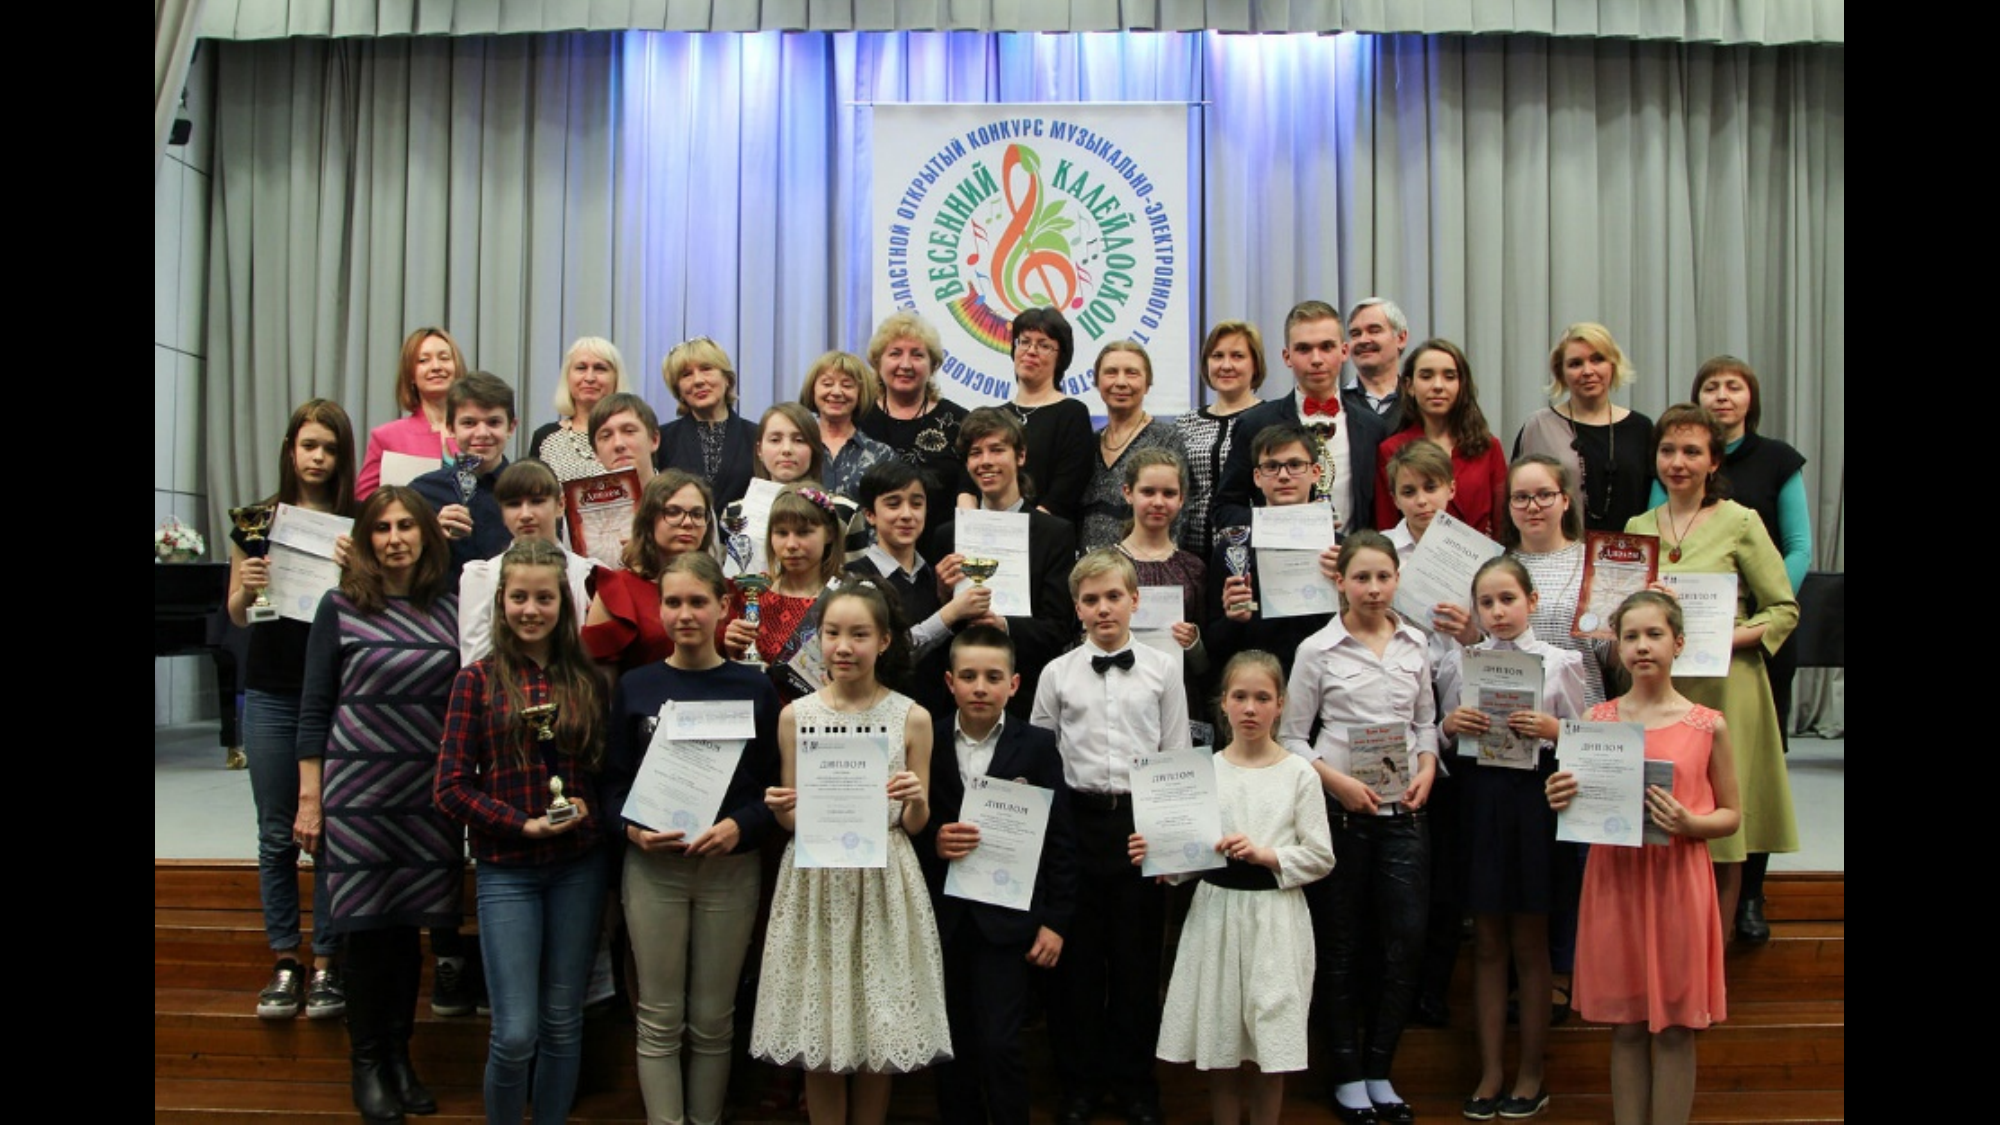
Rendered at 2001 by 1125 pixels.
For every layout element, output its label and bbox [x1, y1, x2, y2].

picture [155, 0, 1844, 1125]
